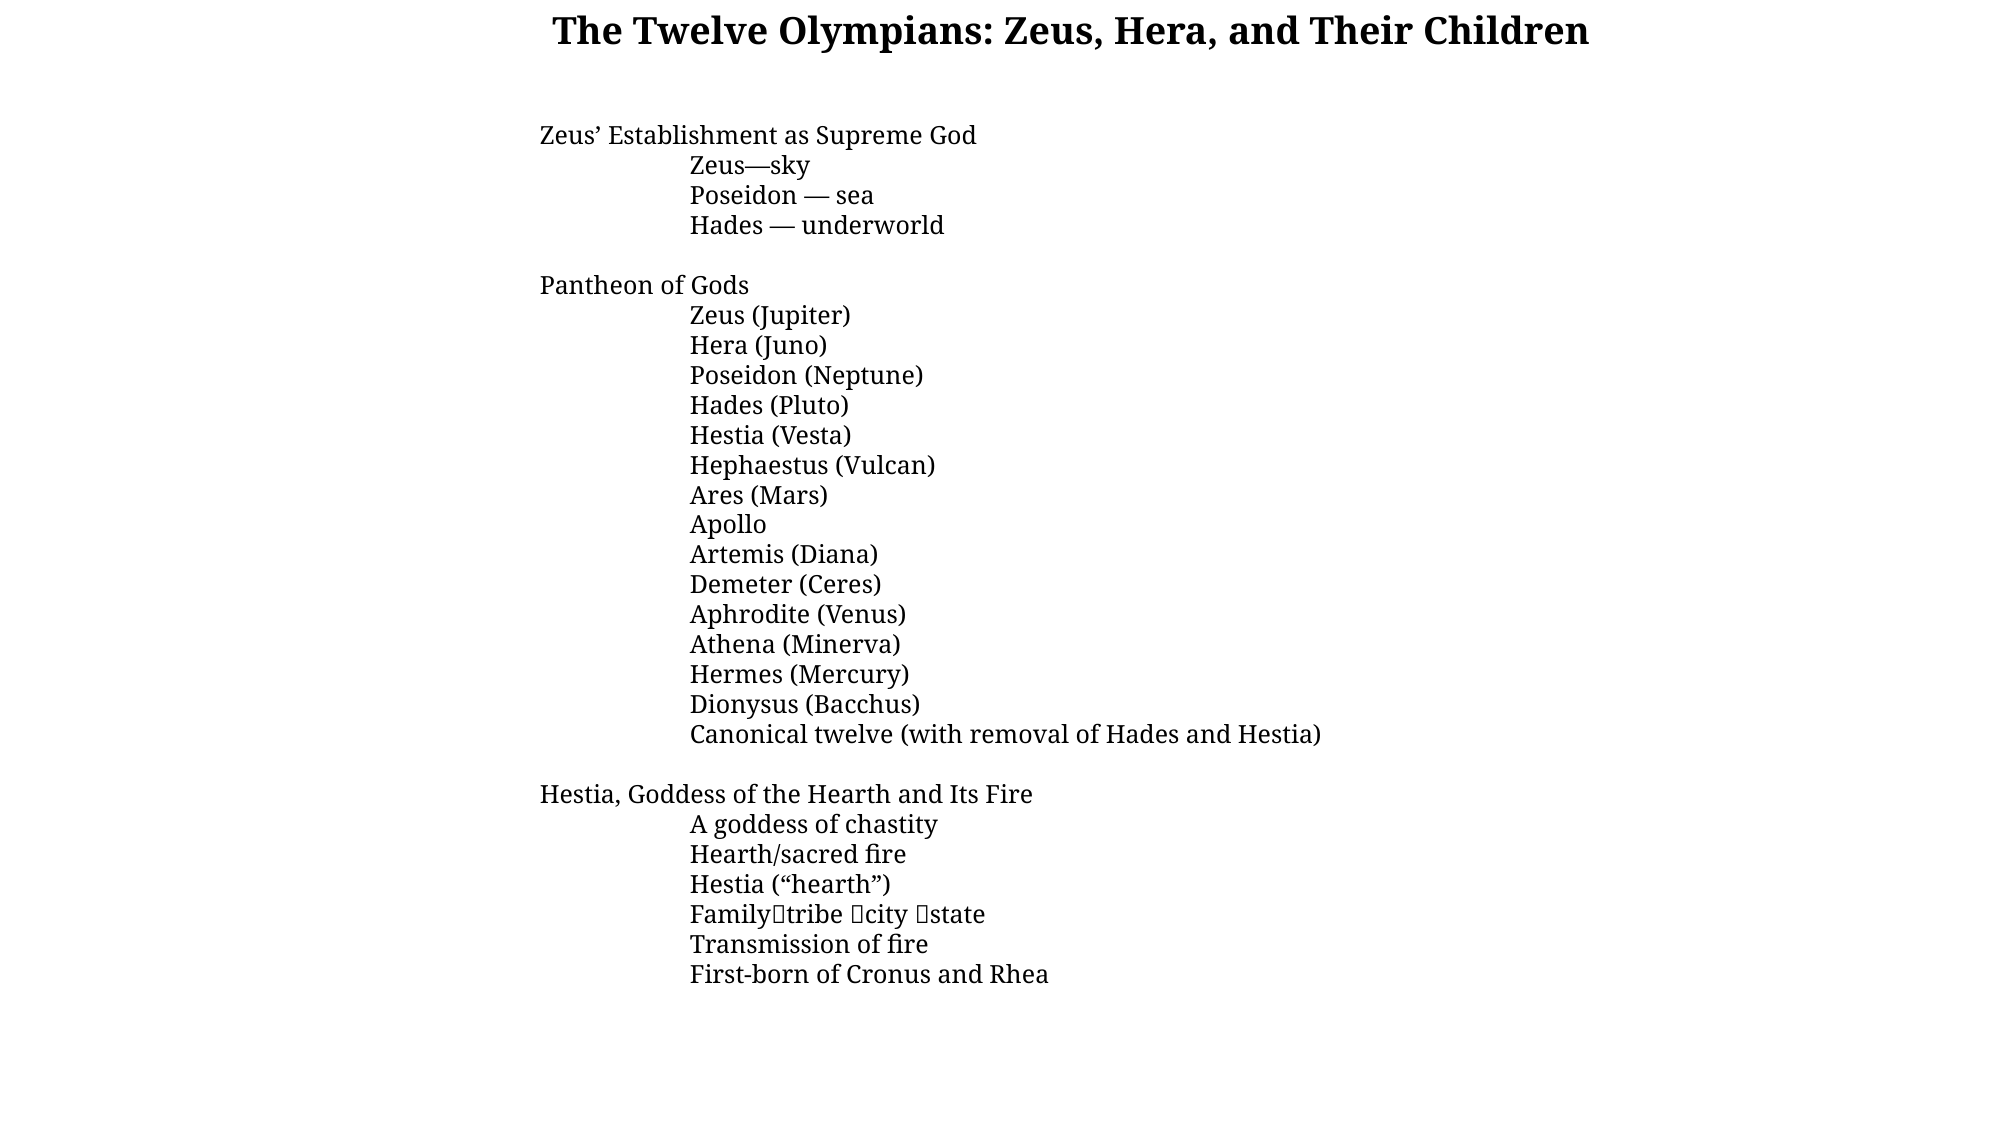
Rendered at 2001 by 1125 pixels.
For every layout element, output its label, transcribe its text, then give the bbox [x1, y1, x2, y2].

text_box The Twelve Olympians: Zeus, Hera, and Their Children [537, 0, 1713, 60]
text_box Zeus’ Establishment as Supreme God Zeus—sky Poseidon — sea Hades — underworld Pantheon of Gods Zeus (Jupiter) Hera (Juno) Poseidon (Neptune) Hades (Pluto) Hestia (Vesta) Hephaestus (Vulcan) Ares (Mars) Apollo Artemis (Diana) Demeter (Ceres) Aphrodite (Venus) Athena (Minerva) Hermes (Mercury) Dionysus (Bacchus) Canonical twelve (with removal of Hades and Hestia) Hestia, Goddess of the Hearth and Its Fire A goddess of chastity Hearth/sacred fire Hestia (“hearth”) Familytribe city state Transmission of fire First-born of Cronus and Rhea [524, 112, 1728, 1026]
